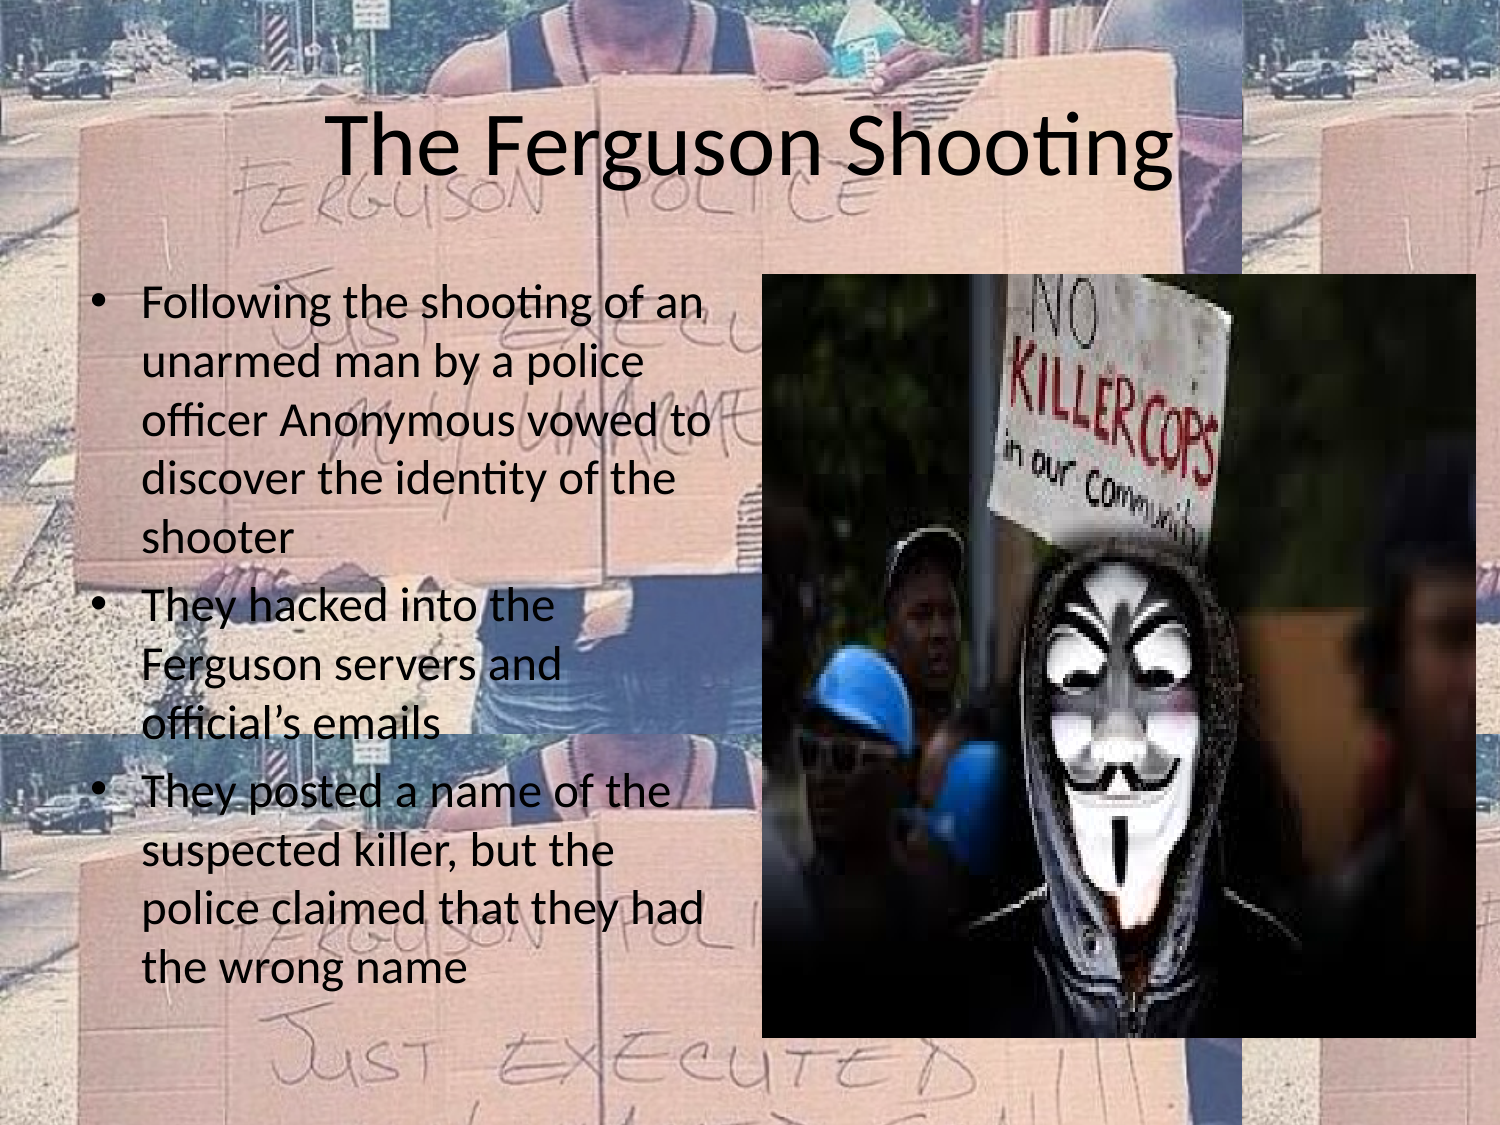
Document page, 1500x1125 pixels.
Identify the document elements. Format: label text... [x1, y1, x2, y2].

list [762, 274, 1476, 1038]
title The Ferguson Shooting [75, 45, 1425, 233]
list Following the shooting of an unarmed man by a police officer Anonymous vowed to discover the identity of the shooter They hacked into the Ferguson servers and official’s emails They posted a name of the suspected killer, but the police claimed that they had the wrong name [75, 262, 738, 1005]
